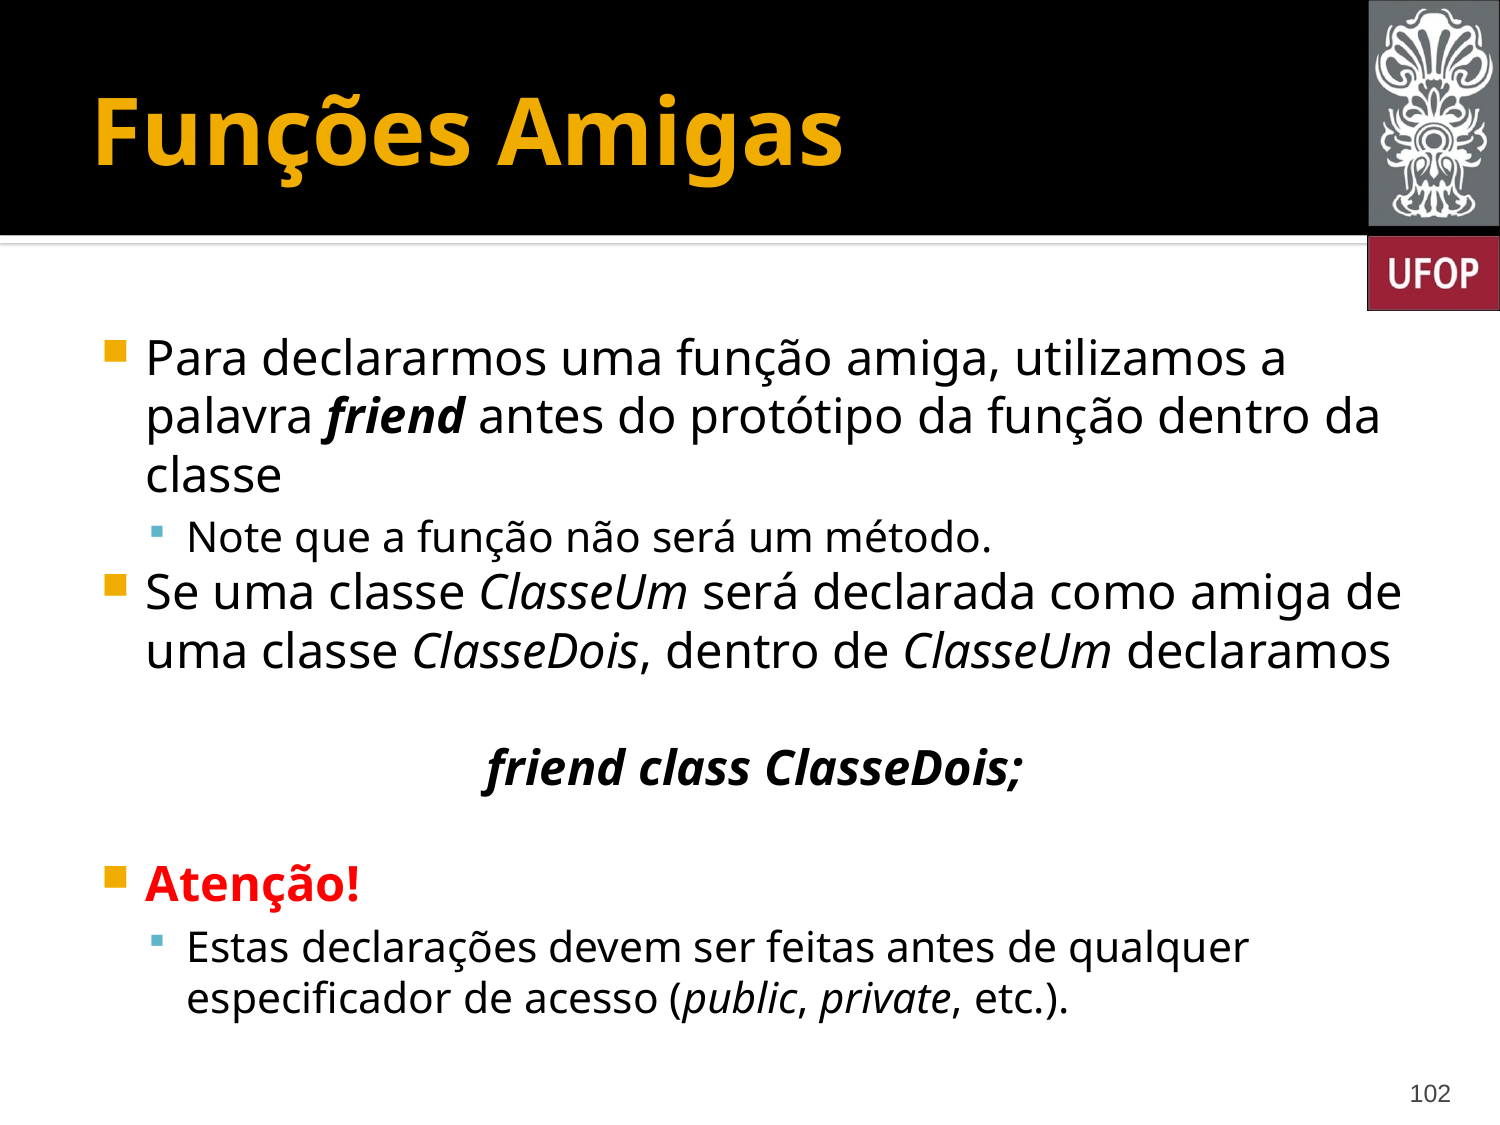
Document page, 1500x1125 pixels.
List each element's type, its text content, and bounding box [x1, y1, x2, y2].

list Para declararmos uma função amiga, utilizamos a palavra friend antes do protótipo da função dentro da classe Note que a função não será um método. Se uma classe ClasseUm será declarada como amiga de uma classe ClasseDois, dentro de ClasseUm declaramos friend class ClasseDois; Atenção! Estas declarações devem ser feitas antes de qualquer especificador de acesso (public, private, etc.). [75, 291, 1425, 1050]
slide_number 102 [1345, 1062, 1467, 1108]
picture [1367, 0, 1500, 311]
title Funções Amigas [75, 25, 1370, 231]
